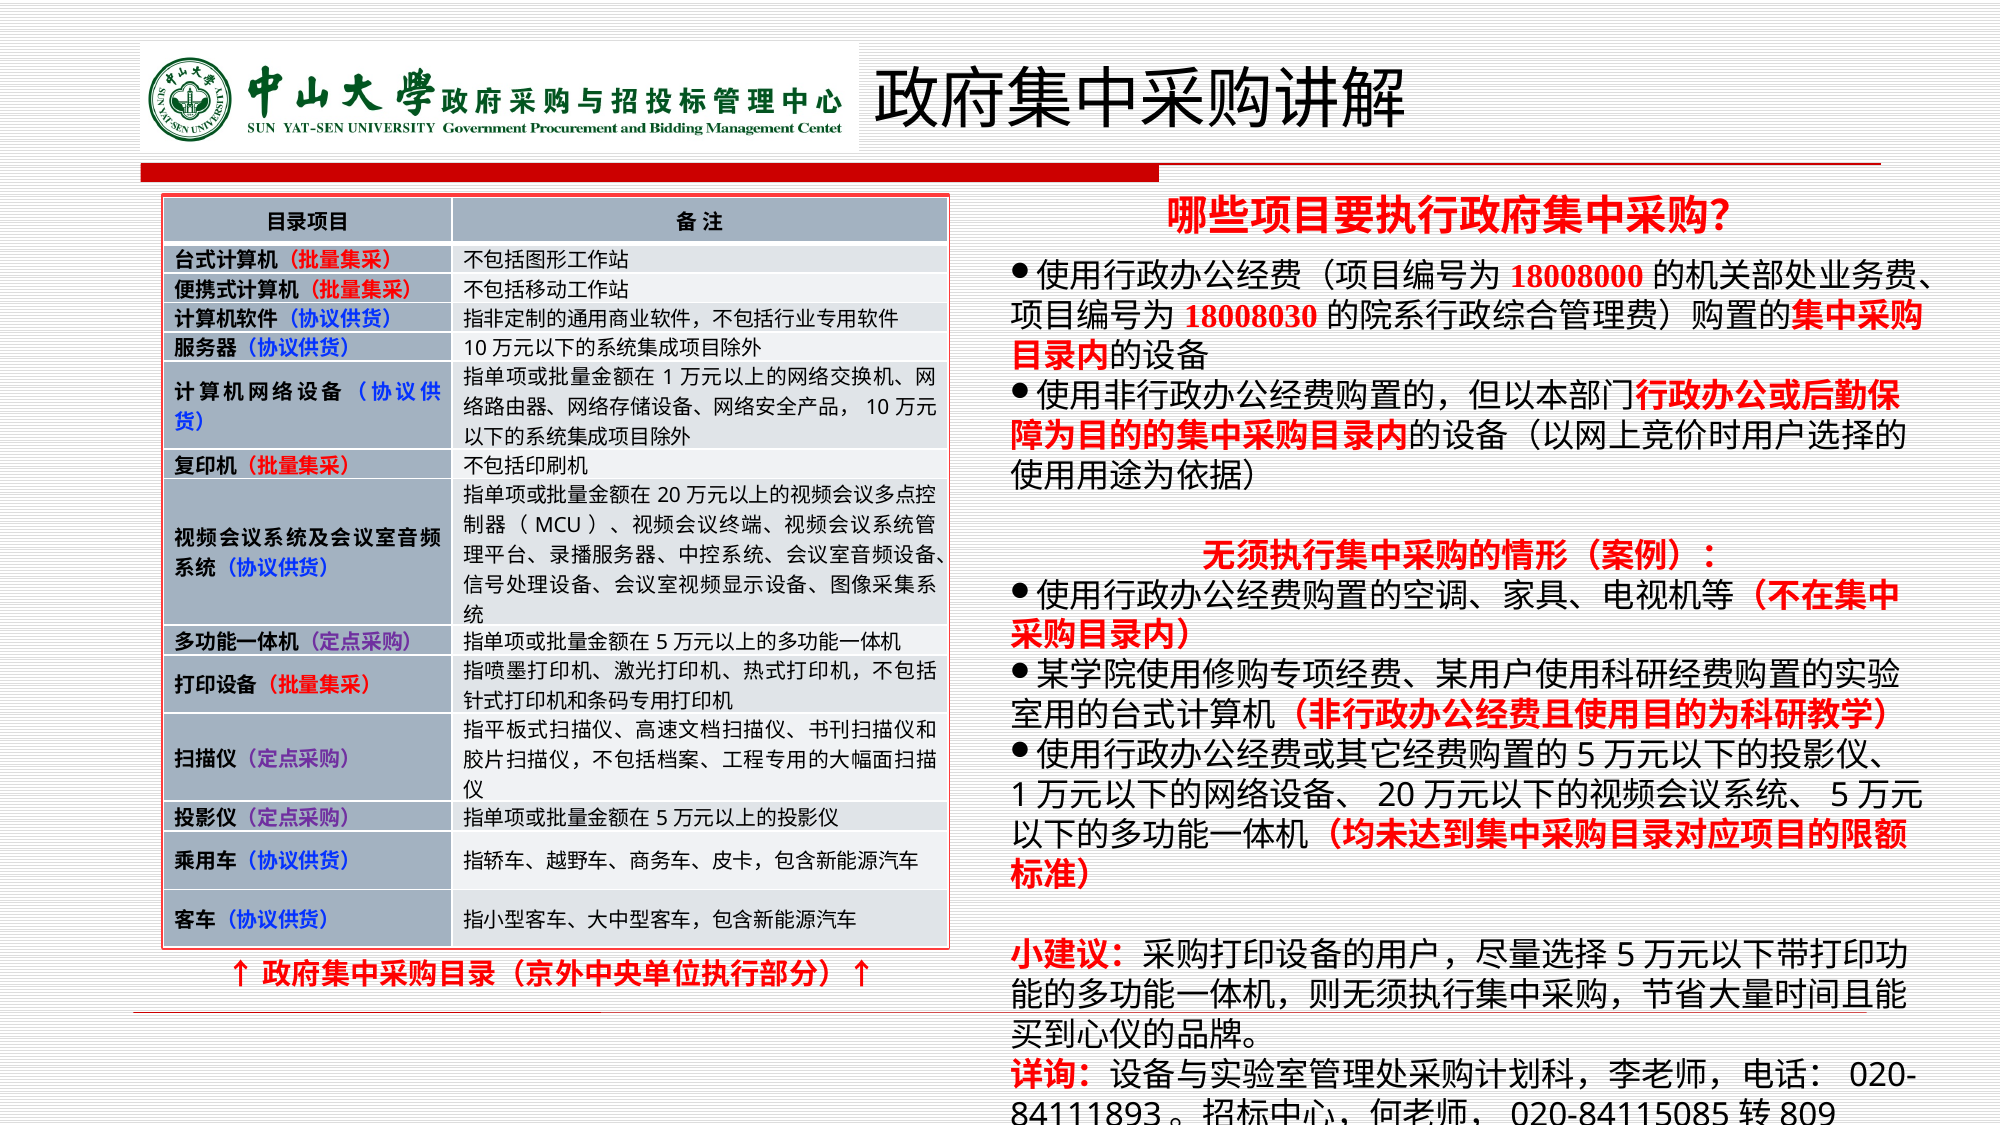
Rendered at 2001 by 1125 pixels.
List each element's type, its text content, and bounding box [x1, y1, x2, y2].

table_cell 计算机软件（协议供货） [164, 303, 451, 331]
table_header 备 注 [453, 198, 947, 241]
table_cell 指单项或批量金额在5万元以上的投影仪 [453, 802, 947, 830]
table_cell 视频会议系统及会议室音频系统（协议供货） [164, 479, 451, 624]
table_cell 10万元以下的系统集成项目除外 [453, 333, 947, 360]
table_cell 客车（协议供货） [164, 890, 451, 946]
table_cell 不包括图形工作站 [453, 246, 947, 272]
table_cell 指平板式扫描仪、高速文档扫描仪、书刊扫描仪和胶片扫描仪，不包括档案、工程专用的大幅面扫描仪 [453, 714, 947, 800]
table_cell 指轿车、越野车、商务车、皮卡，包含新能源汽车 [453, 832, 947, 889]
table_cell 指小型客车、大中型客车，包含新能源汽车 [453, 890, 947, 946]
table_cell 服务器（协议供货） [164, 333, 451, 360]
table_cell 乘用车（协议供货） [164, 832, 451, 889]
table_cell 指单项或批量金额在1万元以上的网络交换机、网络路由器、网络存储设备、网络安全产品，10万元以下的系统集成项目除外 [453, 362, 947, 448]
text_box 政府集中采购讲解 [863, 48, 1972, 144]
table_cell 投影仪（定点采购） [164, 802, 451, 830]
table_cell 不包括移动工作站 [453, 274, 947, 302]
table_cell 指喷墨打印机、激光打印机、热式打印机，不包括针式打印机和条码专用打印机 [453, 656, 947, 712]
text_box 使用行政办公经费（项目编号为18008000的机关部处业务费、项目编号为18008030的院系行政综合管理费）购置的集中采购目录内的设备 使用非行政办公经费购置的，但以本部门行政办公或后勤保障为目的的集中采购目录内的设备（以网上竞价时用户选择的使用用途为依据） 无须执行集中采购的情形（案例）： 使用行政办公经费购置的空调、家具、电视机等（不在集中采购目录内） 某学院使用修购专项经费、某用户使用科研经费购置的实验室用的台式计算机（非行政办公经费且使用目的为科研教学） 使用行政办公经费或其它经费购置的5万元以下的投影仪、1万元以下的网络设备、20万元以下的视频会议系统、5万元以下的多功能一体机（均未达到集中采购目录对应项目的限额标准） 小建议：采购打印设备的用户，尽量选择5万元以下带打印功能的多功能一体机，则无须执行集中采购，节省大量时间且能买到心仪的品牌。 详询：设备与实验室管理处采购计划科，李老师，电话：020-84111893。招标中心，何老师，020-84115085转809 [995, 246, 1943, 1125]
table_cell 复印机（批量集采） [164, 450, 451, 478]
picture [140, 41, 859, 153]
table_cell 指单项或批量金额在5万元以上的多功能一体机 [453, 626, 947, 654]
table_cell 计算机网络设备（协议供货） [164, 362, 451, 448]
text_box ↑政府集中采购目录（京外中央单位执行部分）↑ [181, 947, 922, 998]
table_header 目录项目 [164, 198, 451, 241]
table_cell 台式计算机（批量集采） [164, 246, 451, 272]
table_cell 指非定制的通用商业软件，不包括行业专用软件 [453, 303, 947, 331]
table_cell 多功能一体机（定点采购） [164, 626, 451, 654]
table_cell 不包括印刷机 [453, 450, 947, 478]
text_box [161, 193, 950, 950]
table_cell 打印设备（批量集采） [164, 656, 451, 712]
table_cell 便携式计算机（批量集采） [164, 274, 451, 302]
text_box 哪些项目要执行政府集中采购？ [1083, 181, 1835, 246]
table_cell 指单项或批量金额在20万元以上的视频会议多点控制器（MCU）、视频会议终端、视频会议系统管理平台、录播服务器、中控系统、会议室音频设备、信号处理设备、会议室视频显示设备、图像采集系统 [453, 479, 947, 624]
table_cell 扫描仪（定点采购） [164, 714, 451, 800]
